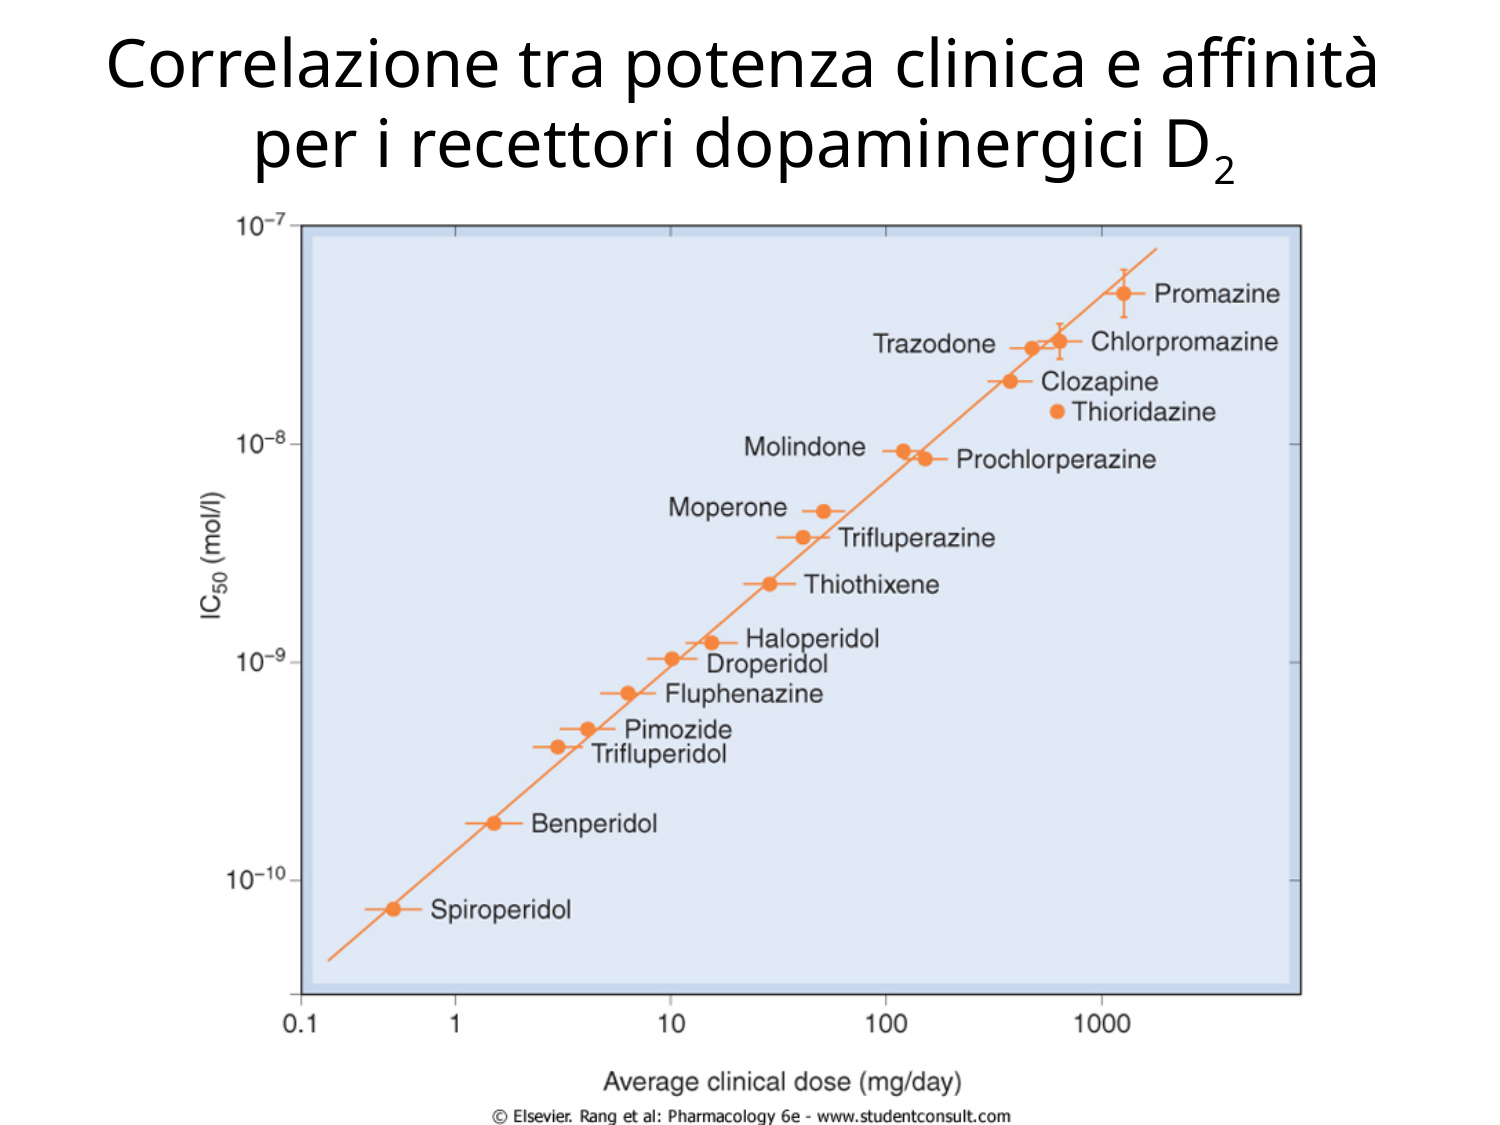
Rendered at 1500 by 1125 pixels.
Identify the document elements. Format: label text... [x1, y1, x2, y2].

picture [199, 212, 1303, 1125]
title Correlazione tra potenza clinica e affinità per i recettori dopaminergici D2 [50, 12, 1438, 200]
